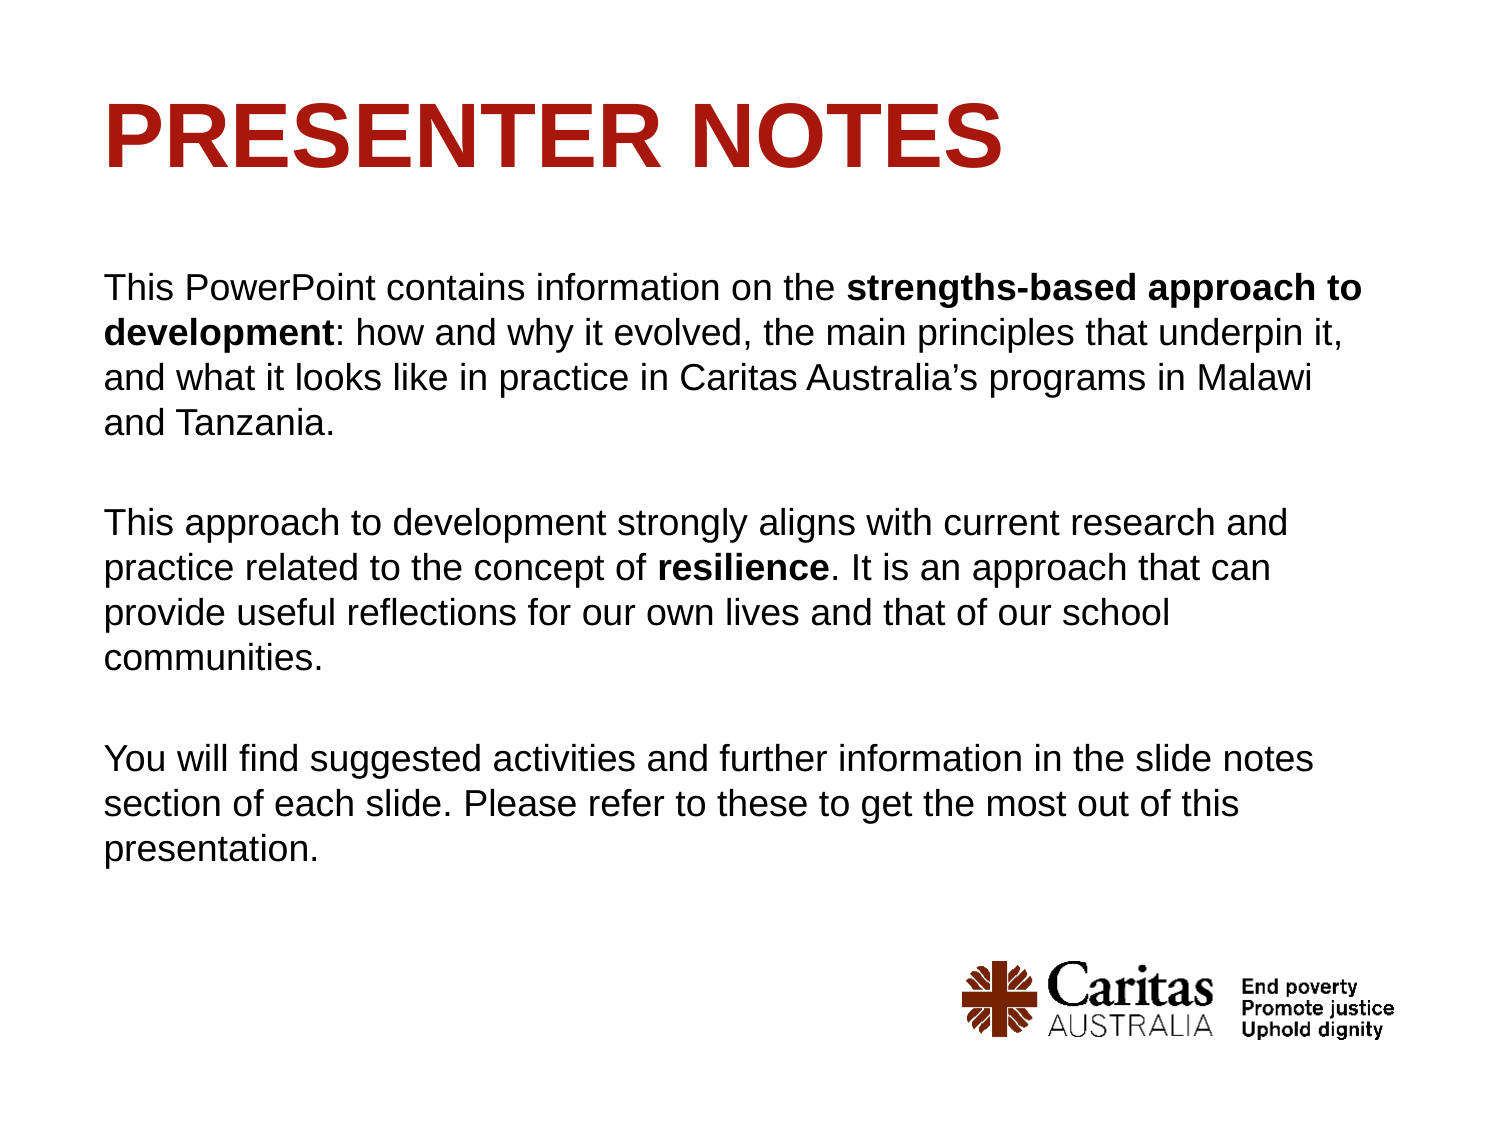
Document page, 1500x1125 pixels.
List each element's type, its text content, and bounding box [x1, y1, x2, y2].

picture [962, 961, 1394, 1040]
title Presenter notes [88, 67, 1394, 255]
list This PowerPoint contains information on the strengths-based approach to development: how and why it evolved, the main principles that underpin it, and what it looks like in practice in Caritas Australia’s programs in Malawi and Tanzania. This approach to development strongly aligns with current research and practice related to the concept of resilience. It is an approach that can provide useful reflections for our own lives and that of our school communities. You will find suggested activities and further information in the slide notes section of each slide. Please refer to these to get the most out of this presentation. [88, 255, 1394, 497]
